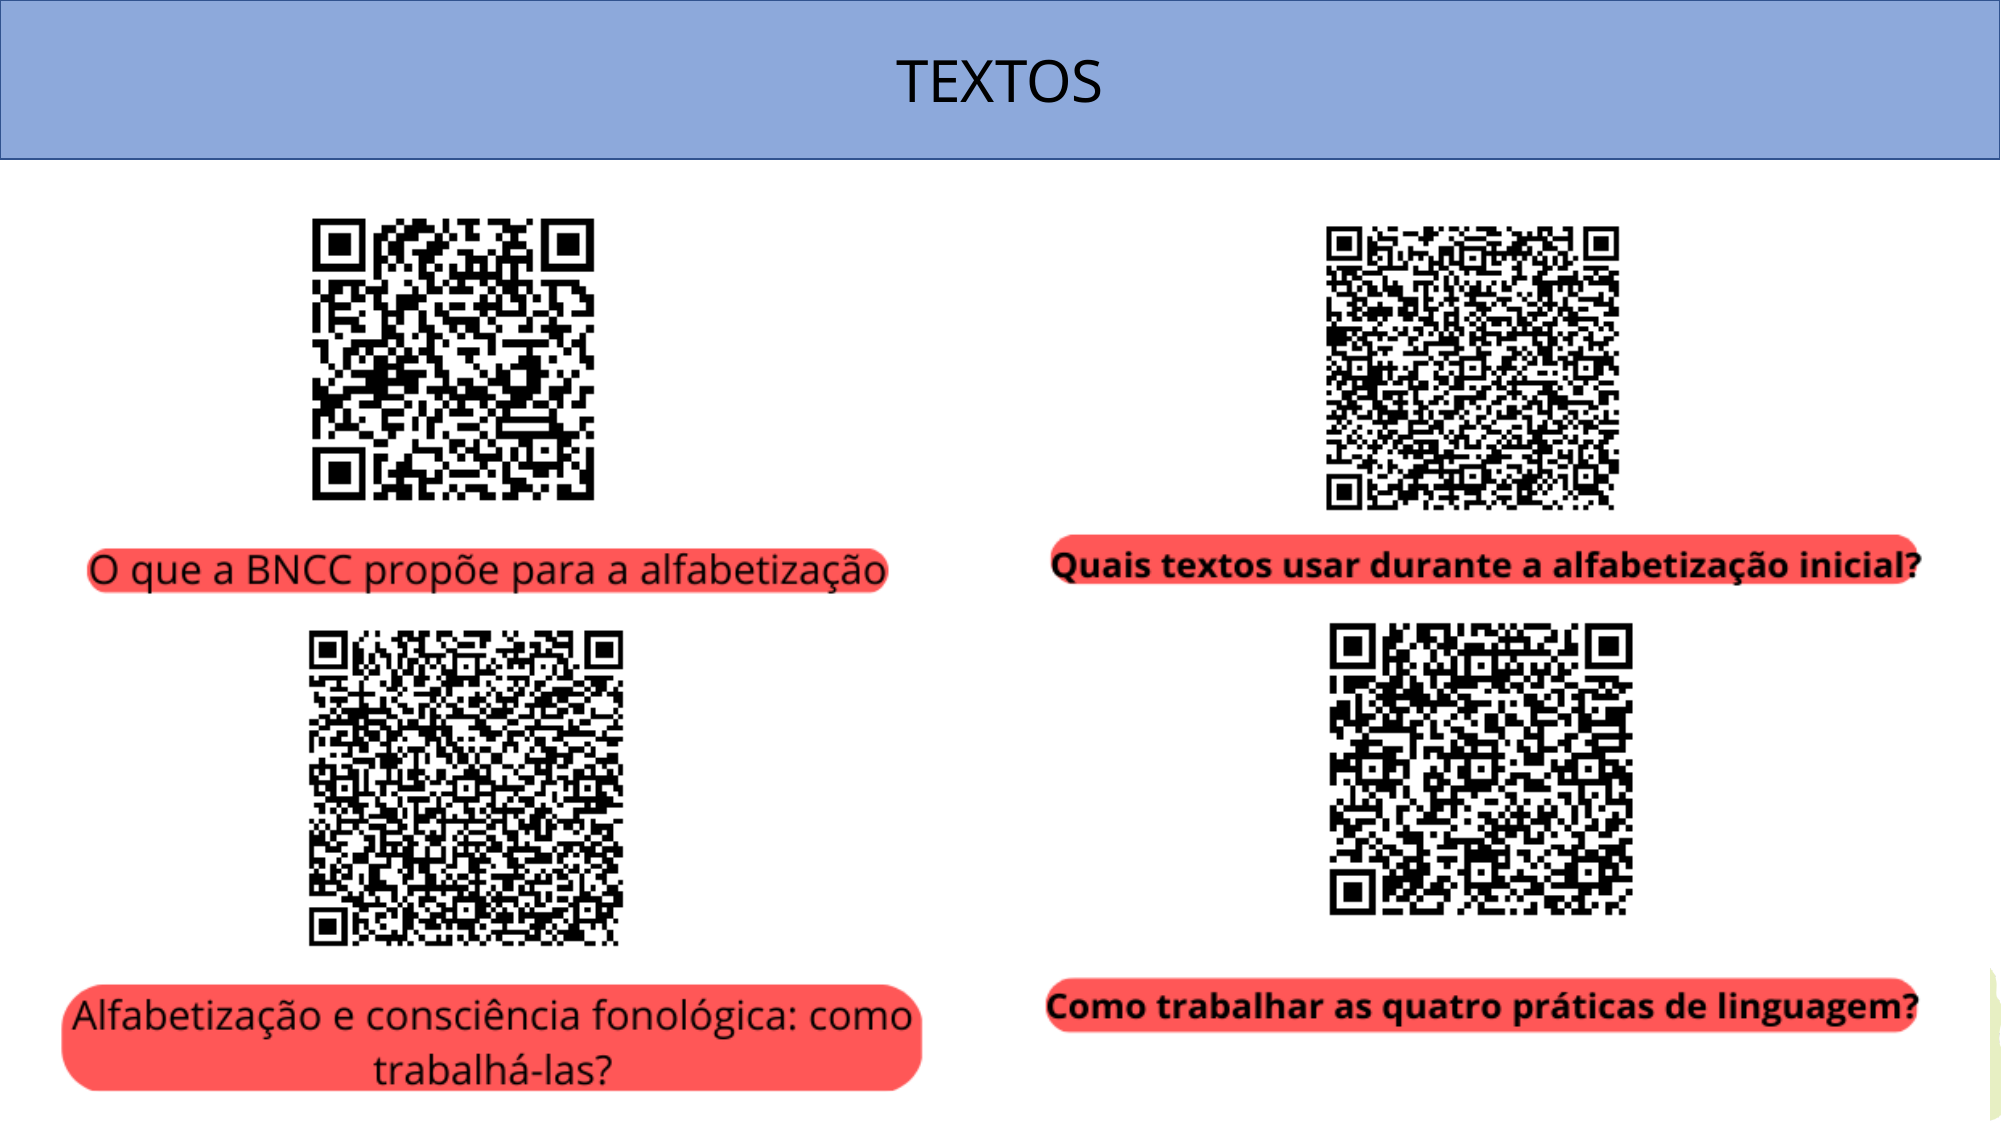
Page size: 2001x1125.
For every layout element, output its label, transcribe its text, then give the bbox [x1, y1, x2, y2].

text_box TEXTOS [0, 0, 2000, 159]
picture [985, 189, 2001, 1125]
picture [0, 140, 951, 1092]
